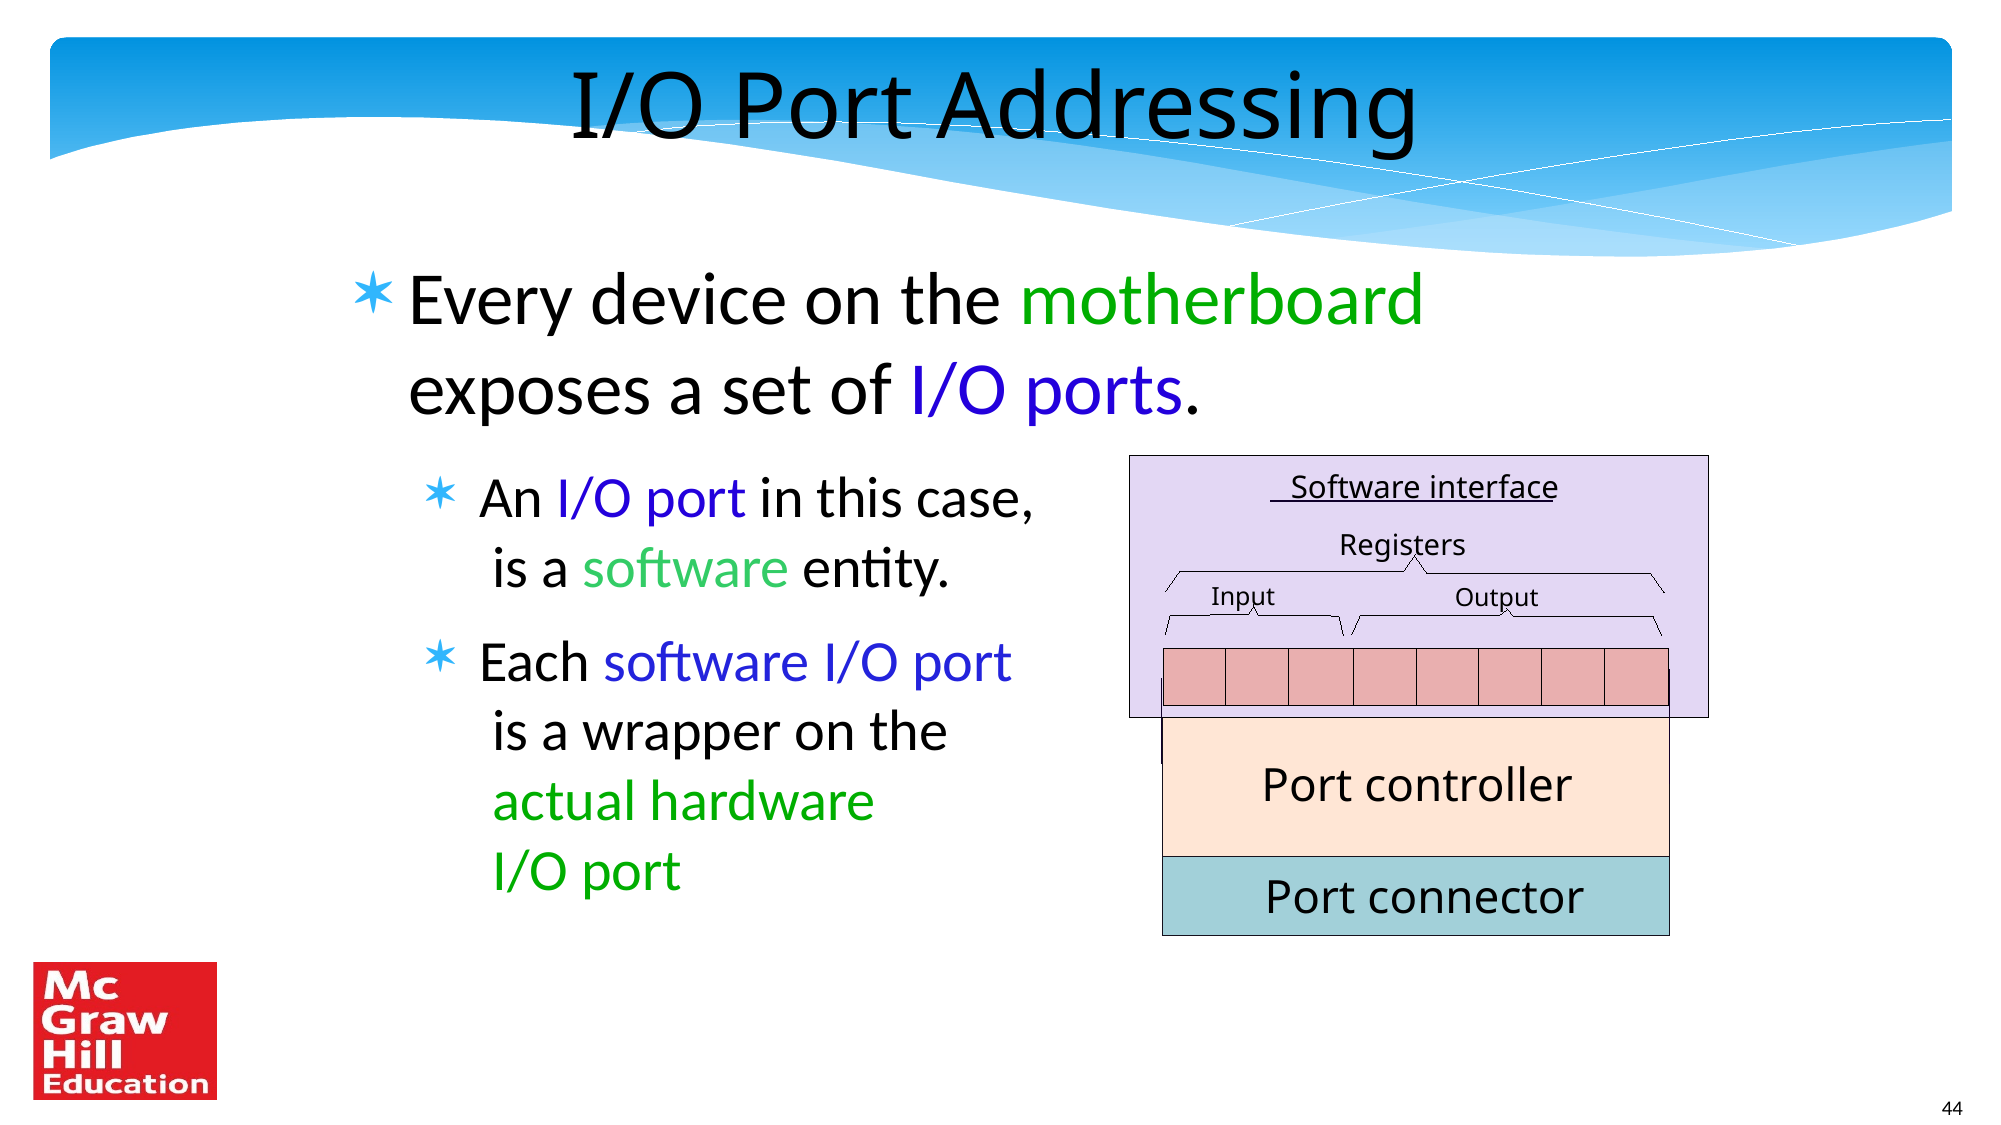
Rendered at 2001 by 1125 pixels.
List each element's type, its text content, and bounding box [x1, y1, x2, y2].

title I/O Port Addressing [387, 24, 1605, 179]
list Every device on the motherboard exposes a set of I/O ports. An I/O port in this case, is a software entity. Each software I/O port is a wrapper on the actual hardware I/O port [337, 249, 1673, 993]
picture [33, 962, 217, 1100]
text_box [1099, 437, 1729, 976]
